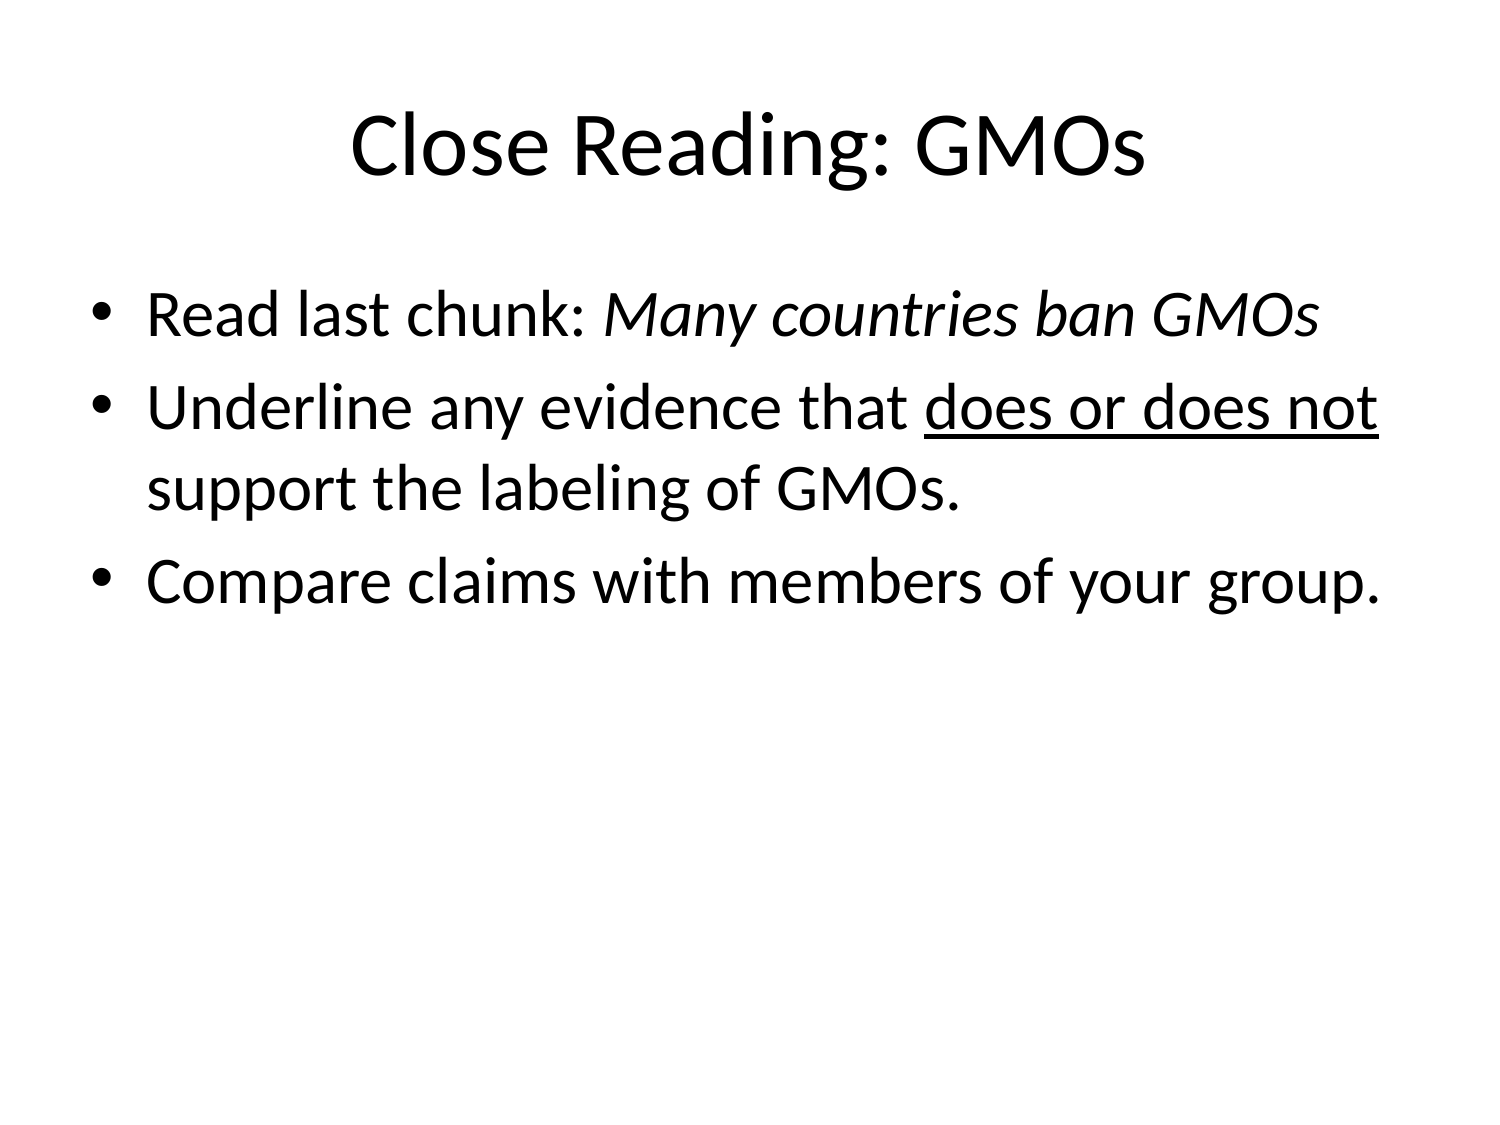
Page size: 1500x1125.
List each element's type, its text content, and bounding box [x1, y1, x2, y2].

title Close Reading: GMOs [75, 45, 1425, 233]
list Read last chunk: Many countries ban GMOs Underline any evidence that does or does not support the labeling of GMOs. Compare claims with members of your group. [75, 262, 1425, 1005]
